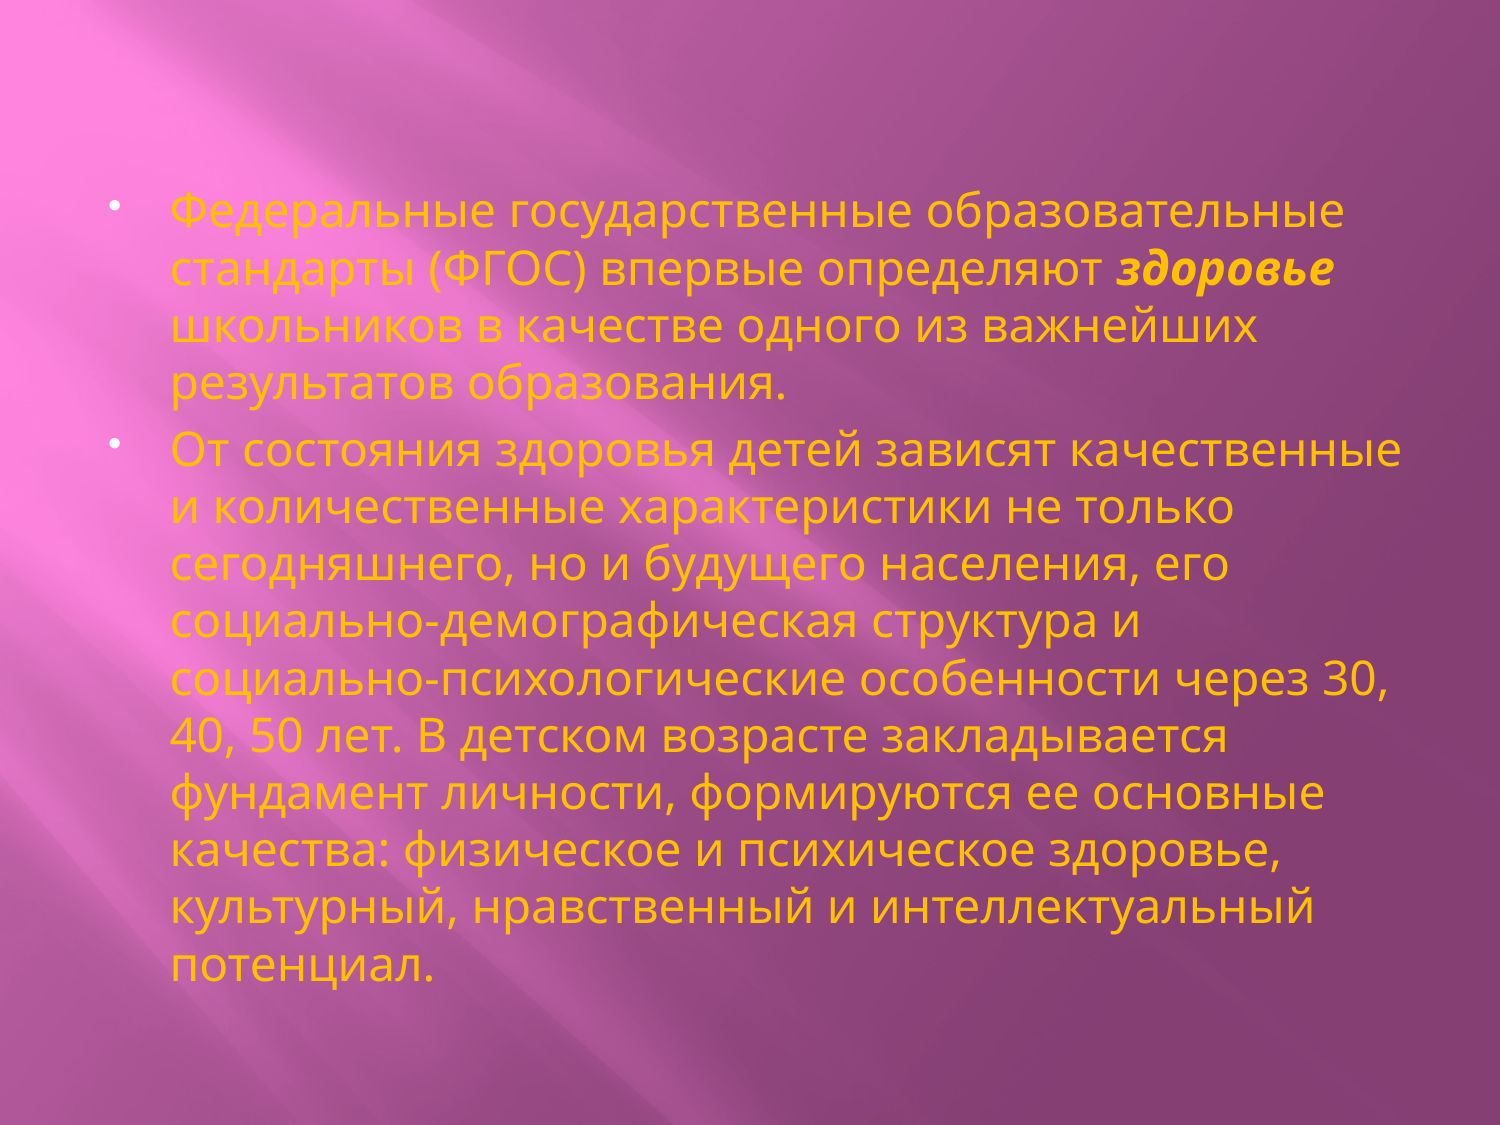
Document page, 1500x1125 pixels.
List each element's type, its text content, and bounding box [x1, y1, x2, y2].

list Федеральные государственные образовательные стандарты (ФГОС) впервые определяют здоровье школьников в качестве одного из важнейших результатов образования. От состояния здоровья детей зависят качественные и количественные характеристики не только сегодняшнего, но и будущего населения, его социально-демографическая структура и социально-психологические особенности через 30, 40, 50 лет. В детском возрасте закладывается фундамент личности, формируются ее основные качества: физическое и психическое здоровье, культурный, нравственный и интеллектуальный потенциал. [75, 172, 1425, 1005]
